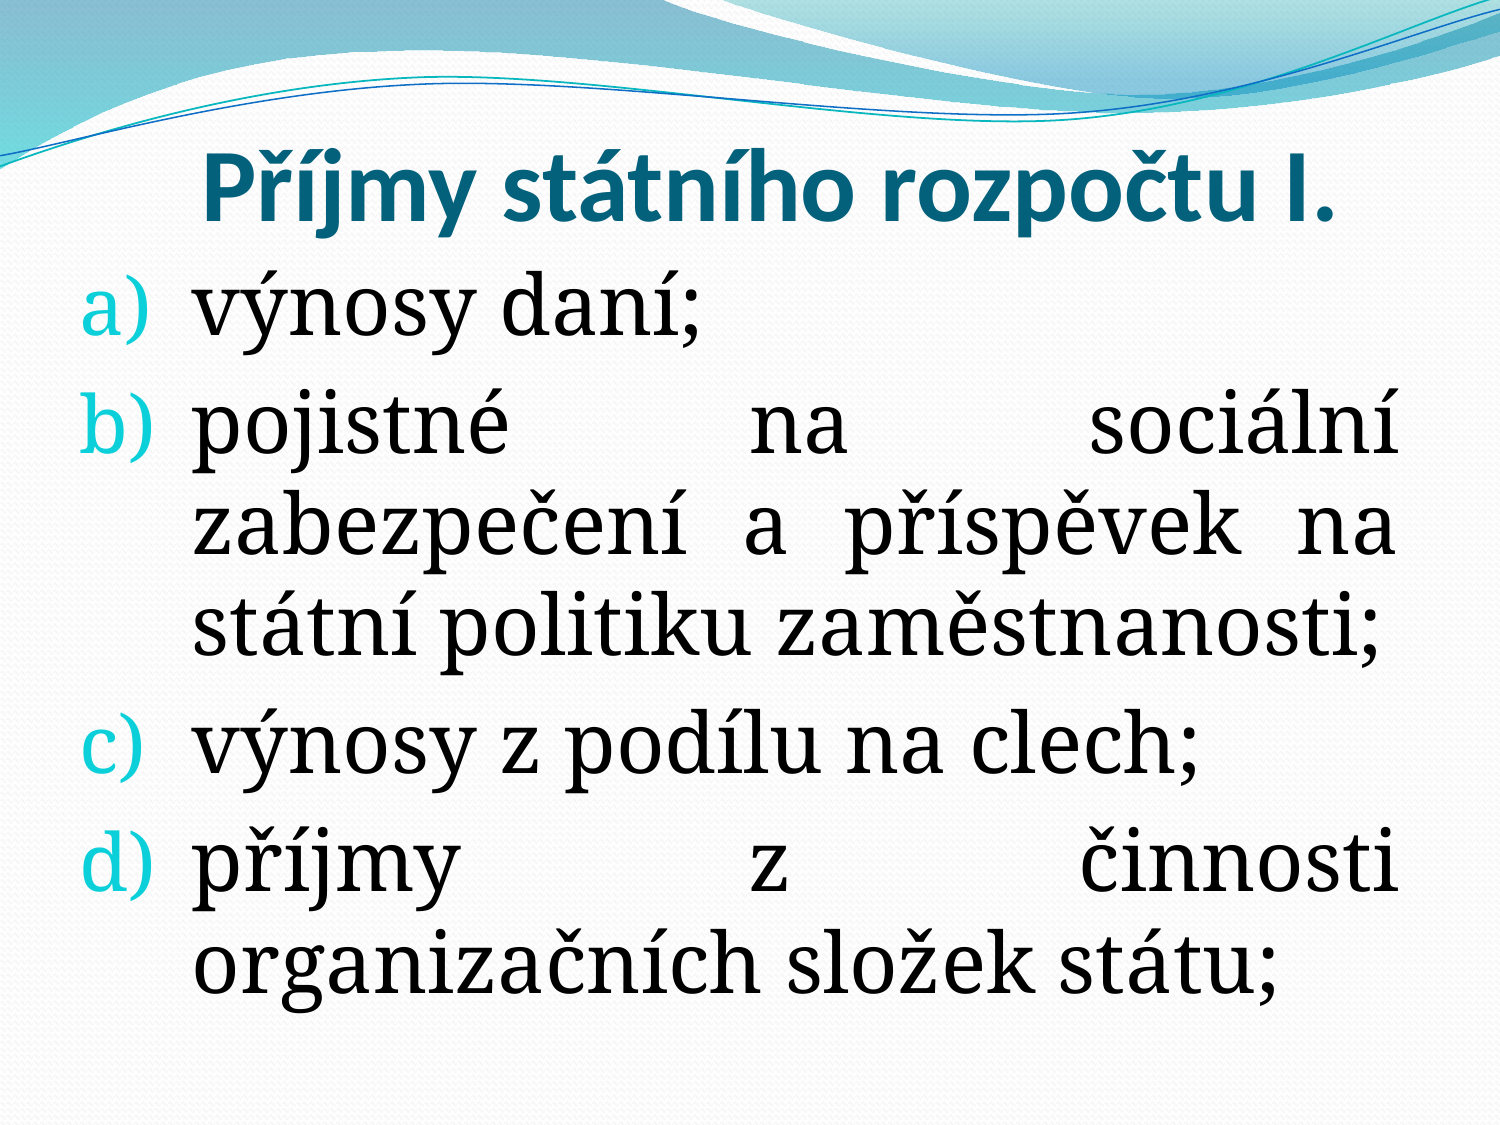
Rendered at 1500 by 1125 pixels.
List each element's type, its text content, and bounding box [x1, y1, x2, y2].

list výnosy daní; pojistné na sociální zabezpečení a příspěvek na státní politiku zaměstnanosti; výnosy z podílu na clech; příjmy z činnosti organizačních složek státu; [64, 243, 1415, 1052]
title Příjmy státního rozpočtu I. [41, 54, 1500, 243]
